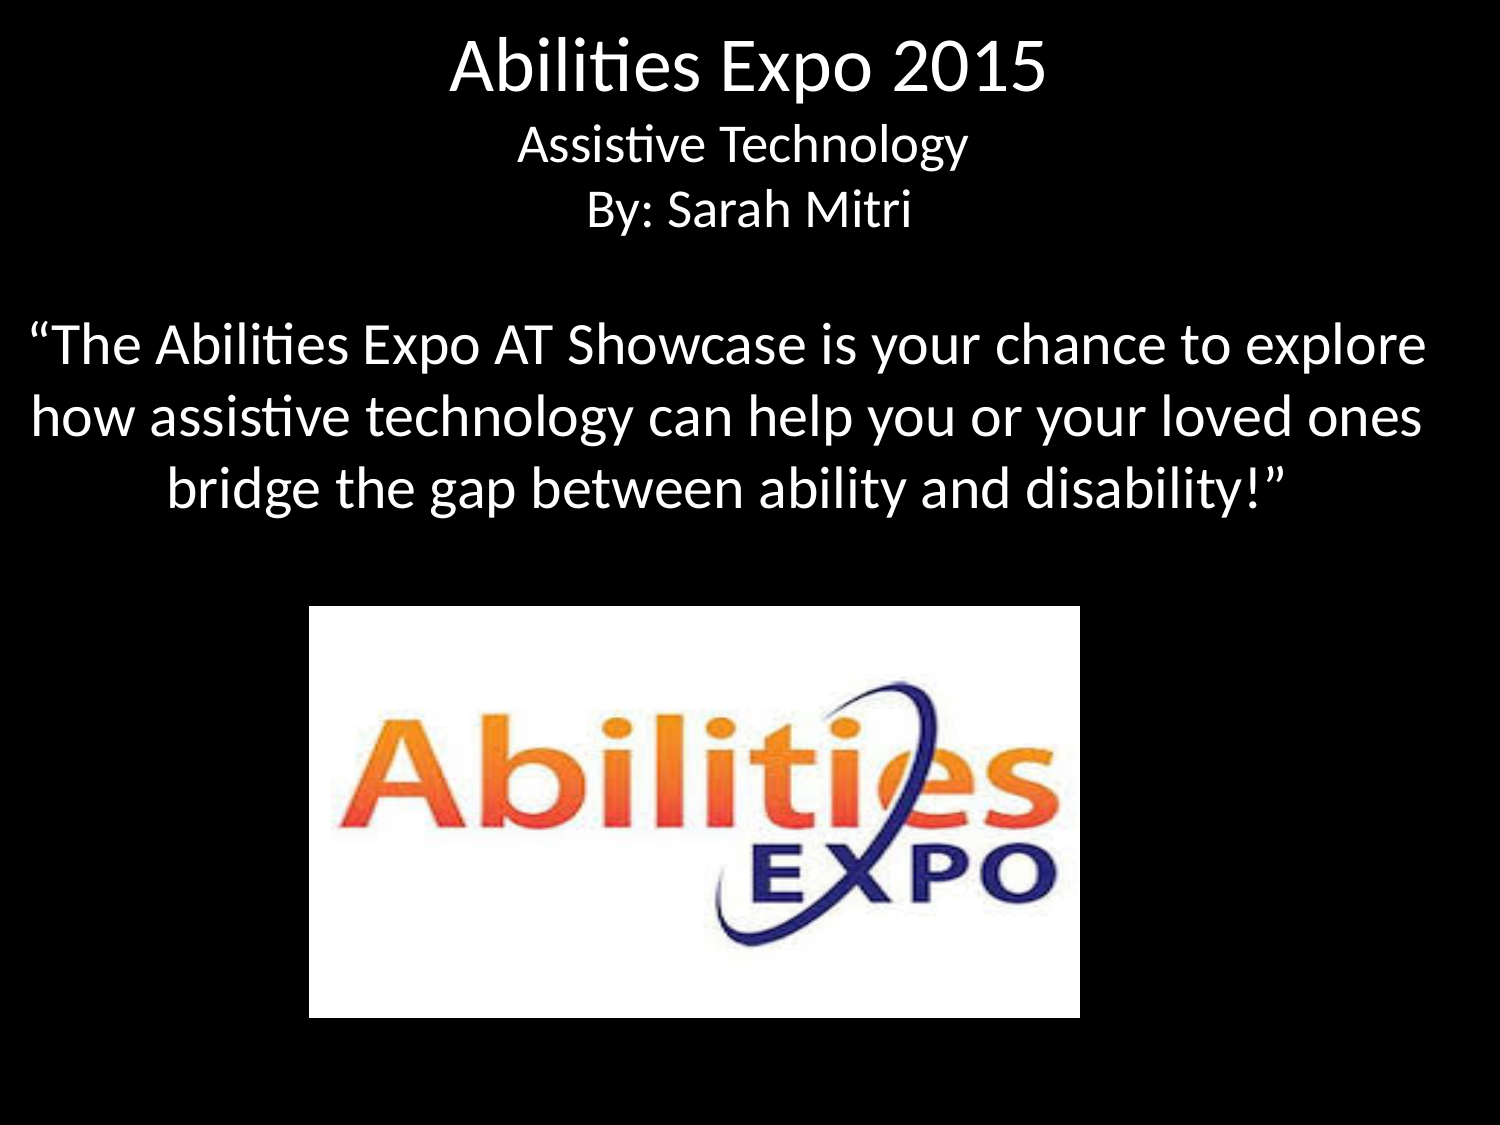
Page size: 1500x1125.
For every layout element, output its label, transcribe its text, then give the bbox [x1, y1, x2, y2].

title Abilities Expo 2015 Assistive Technology By: Sarah Mitri [112, 5, 1388, 247]
subtitle “The Abilities Expo AT Showcase is your chance to explore how assistive technology can help you or your loved ones bridge the gap between ability and disability!” [0, 296, 1455, 576]
picture [308, 499, 1081, 1125]
